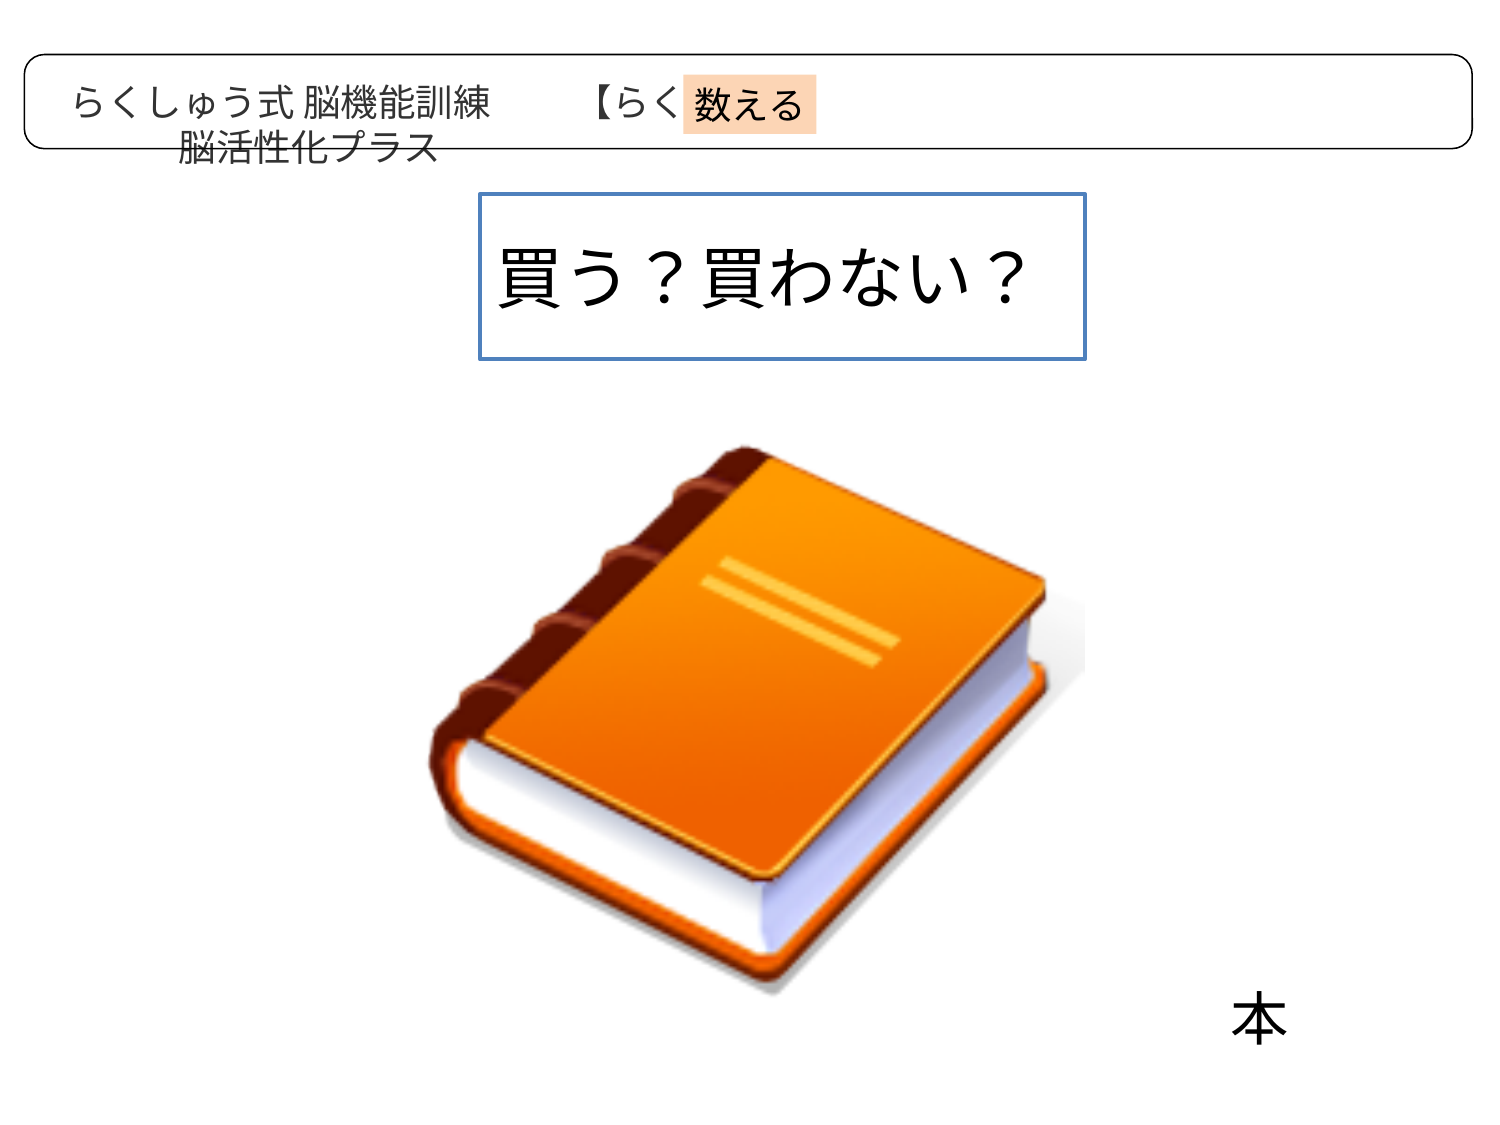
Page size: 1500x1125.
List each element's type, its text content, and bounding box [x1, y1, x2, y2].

picture [412, 377, 1086, 1051]
title 買う？買わない？ [478, 192, 1087, 361]
text_box 数える [683, 74, 817, 134]
text_box 本 [1214, 962, 1457, 1072]
text_box [24, 54, 1473, 149]
